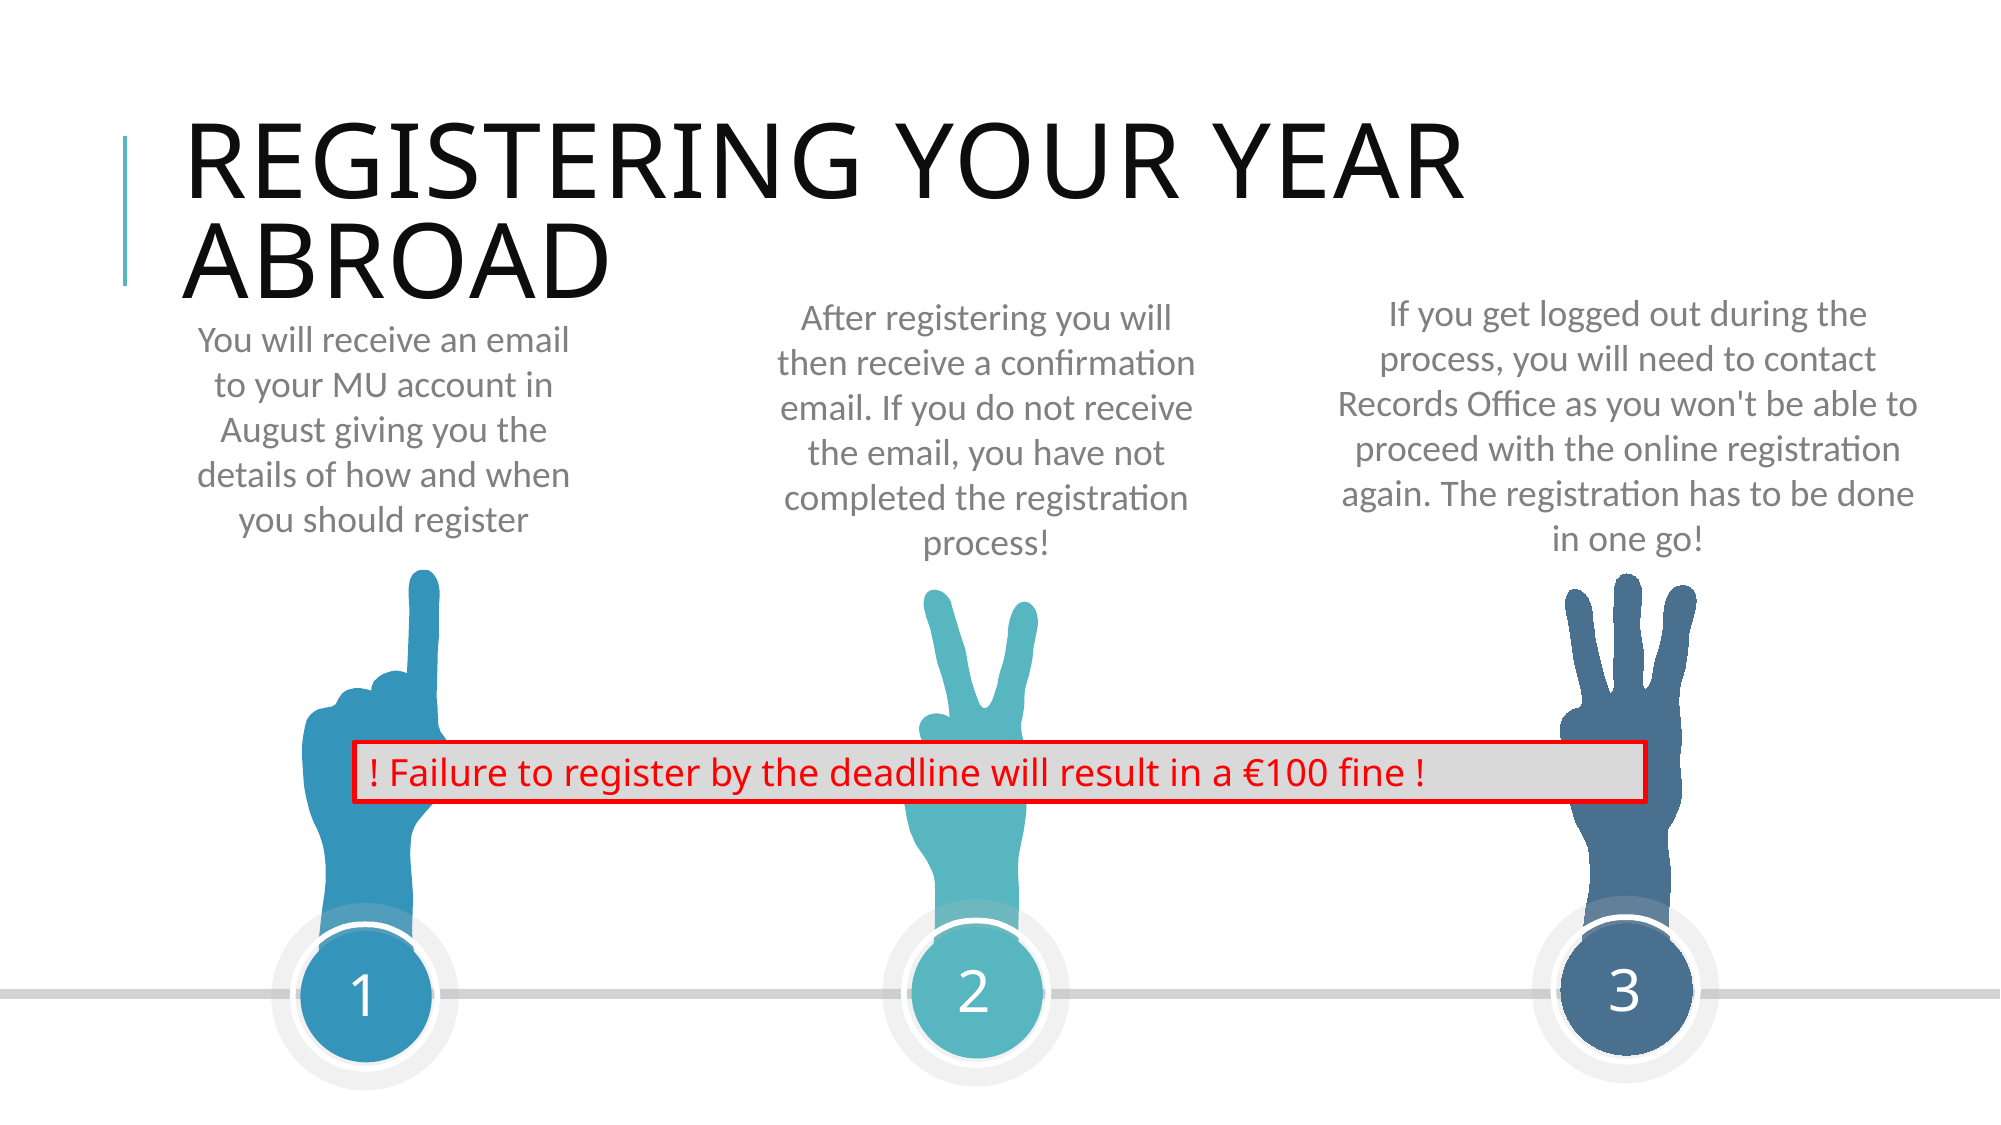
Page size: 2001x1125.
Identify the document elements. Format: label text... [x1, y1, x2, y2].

text_box [919, 589, 1038, 741]
text_box You will receive an email to your MU account in August giving you the details of how and when you should register [168, 307, 601, 587]
text_box If you get logged out during the process, you will need to contact Records Office as you won't be able to proceed with the online registration again. The registration has to be done in one go! [1322, 281, 1935, 635]
text_box [1560, 635, 1689, 890]
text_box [1531, 895, 1720, 1084]
text_box [903, 802, 1027, 894]
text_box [882, 898, 1071, 1087]
text_box ! Failure to register by the deadline will result in a €100 fine ! [354, 741, 1646, 802]
title Registering your year abroad [168, 96, 1763, 342]
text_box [271, 902, 459, 1091]
text_box After registering you will then receive a confirmation email. If you do not receive the email, you have not completed the registration process! [748, 285, 1226, 538]
text_box [302, 587, 448, 897]
